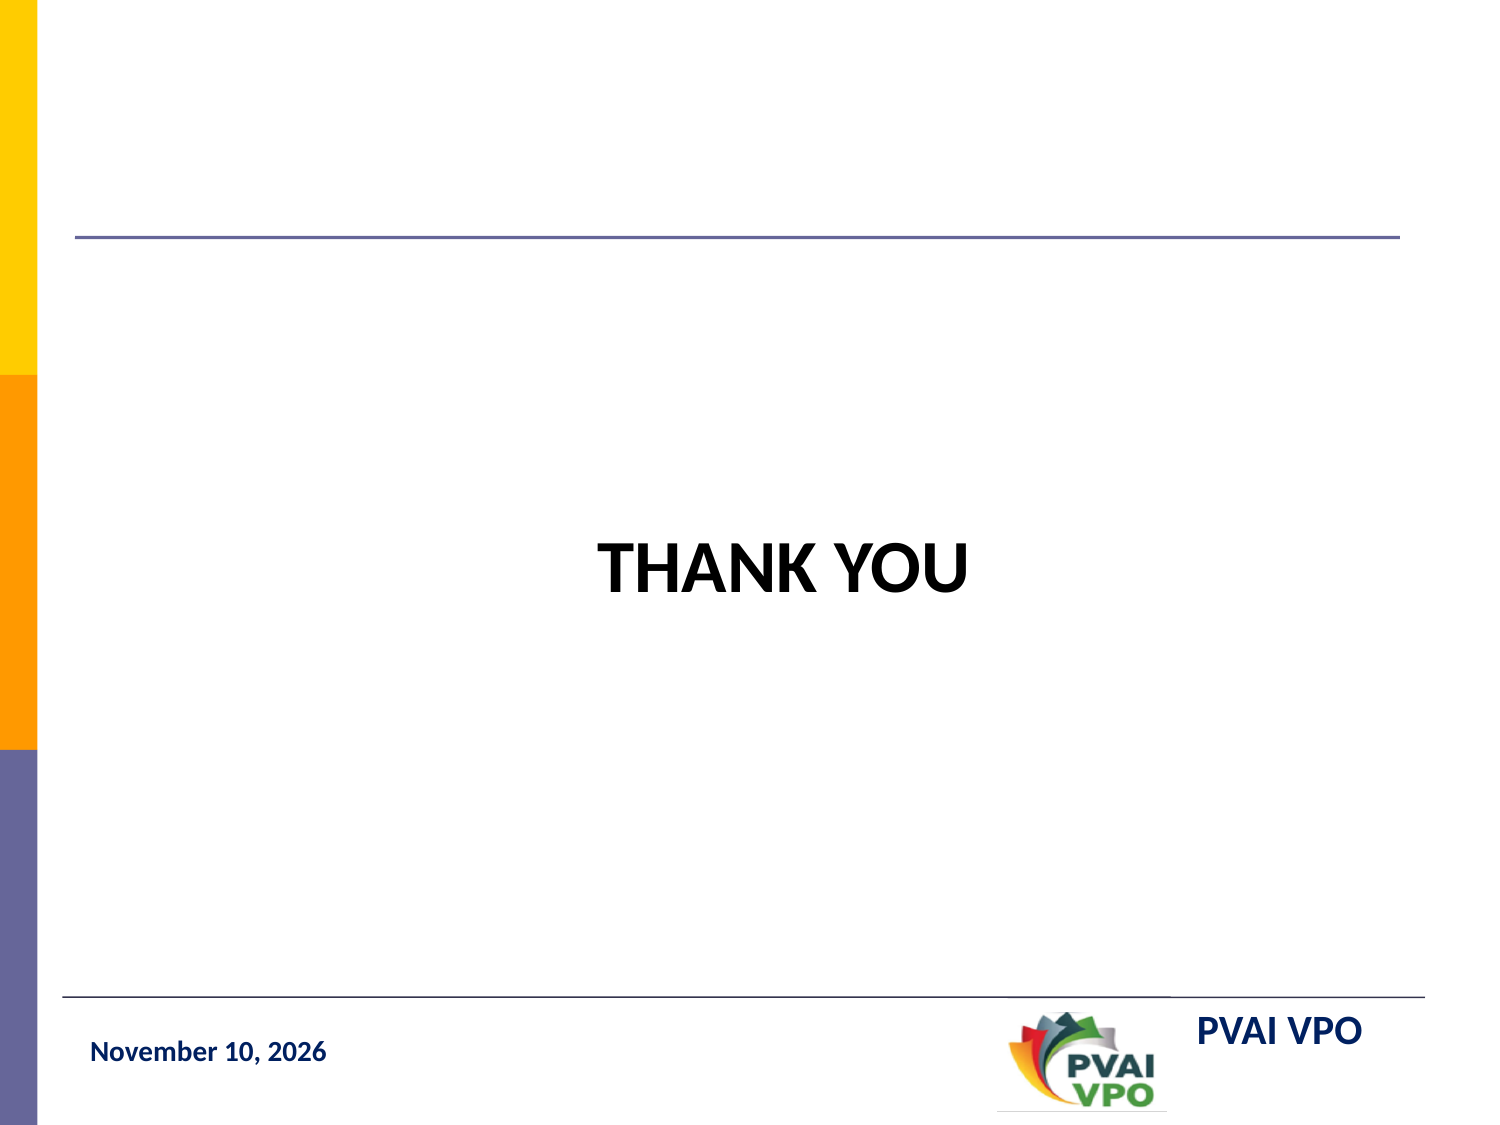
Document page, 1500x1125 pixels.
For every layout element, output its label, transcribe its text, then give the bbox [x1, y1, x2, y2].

picture [997, 1010, 1167, 1115]
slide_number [74, 1024, 426, 1101]
list THANK YOU [76, 261, 1427, 1005]
